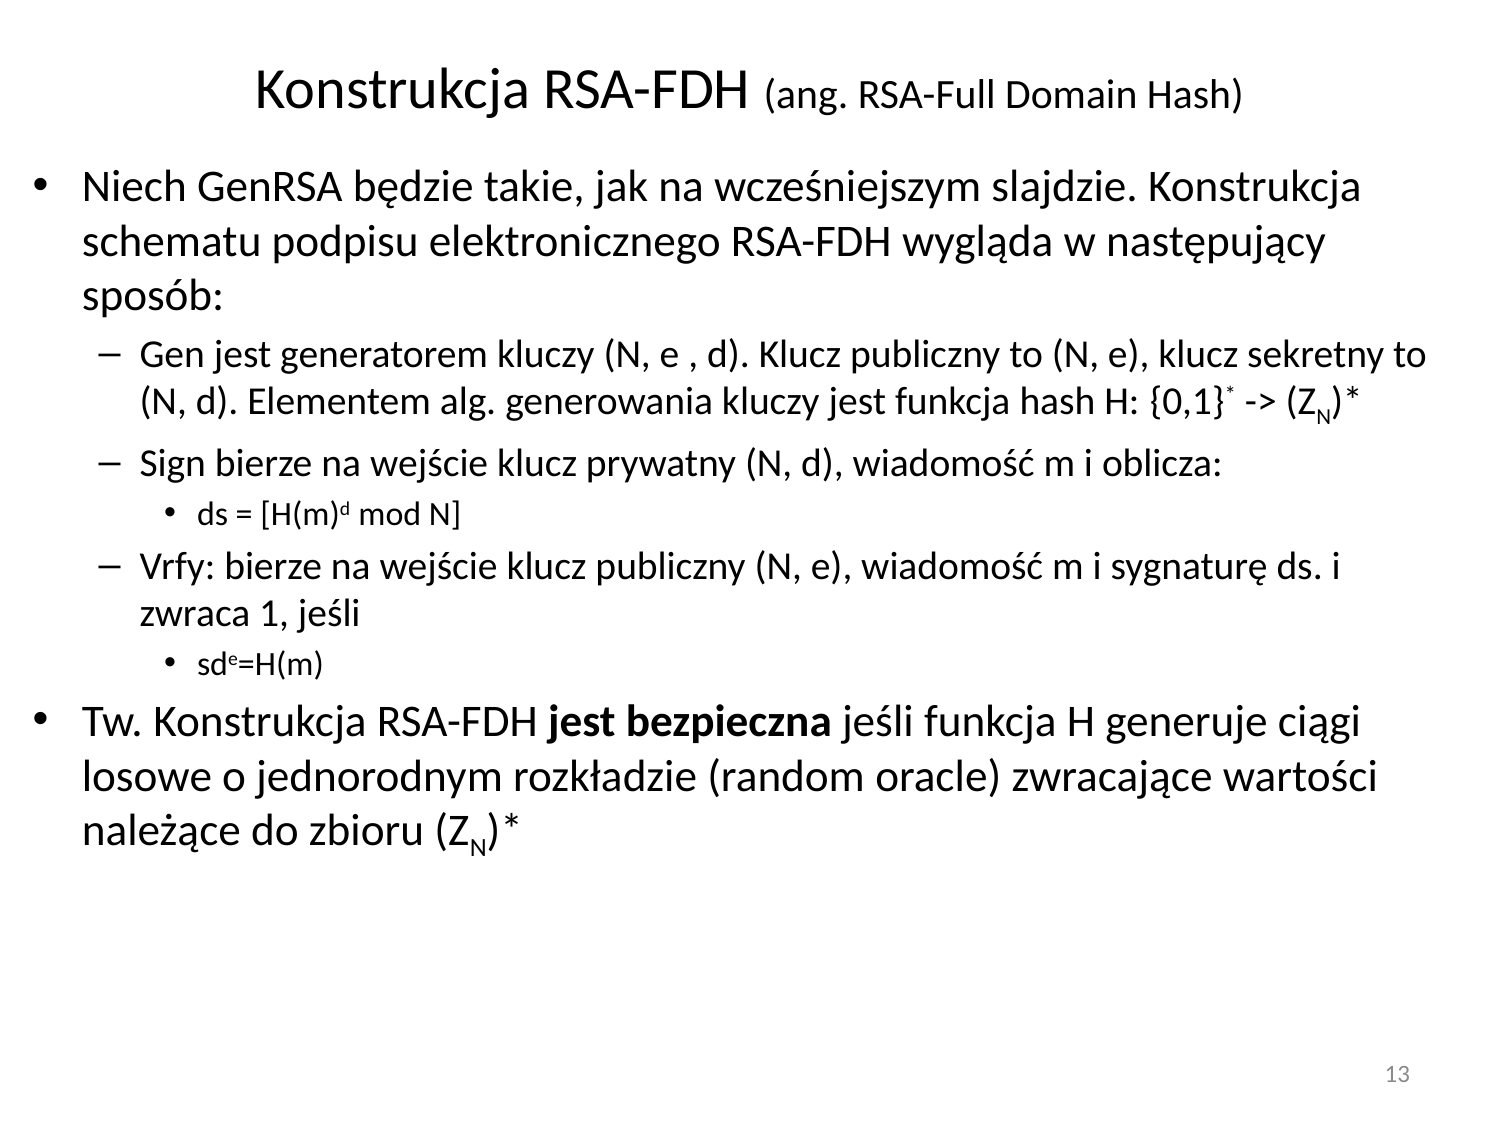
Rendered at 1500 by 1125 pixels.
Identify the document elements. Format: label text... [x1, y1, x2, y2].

slide_number 13 [1074, 1042, 1425, 1103]
list Niech GenRSA będzie takie, jak na wcześniejszym slajdzie. Konstrukcja schematu podpisu elektronicznego RSA-FDH wygląda w następujący sposób: Gen jest generatorem kluczy (N, e , d). Klucz publiczny to (N, e), klucz sekretny to (N, d). Elementem alg. generowania kluczy jest funkcja hash H: {0,1}* -> (ZN)* Sign bierze na wejście klucz prywatny (N, d), wiadomość m i oblicza: ds = [H(m)d mod N] Vrfy: bierze na wejście klucz publiczny (N, e), wiadomość m i sygnaturę ds. i zwraca 1, jeśli sde=H(m) Tw. Konstrukcja RSA-FDH jest bezpieczna jeśli funkcja H generuje ciągi losowe o jednorodnym rozkładzie (random oracle) zwracające wartości należące do zbioru (ZN)* [17, 149, 1471, 882]
title Konstrukcja RSA-FDH (ang. RSA-Full Domain Hash) [75, 45, 1425, 126]
